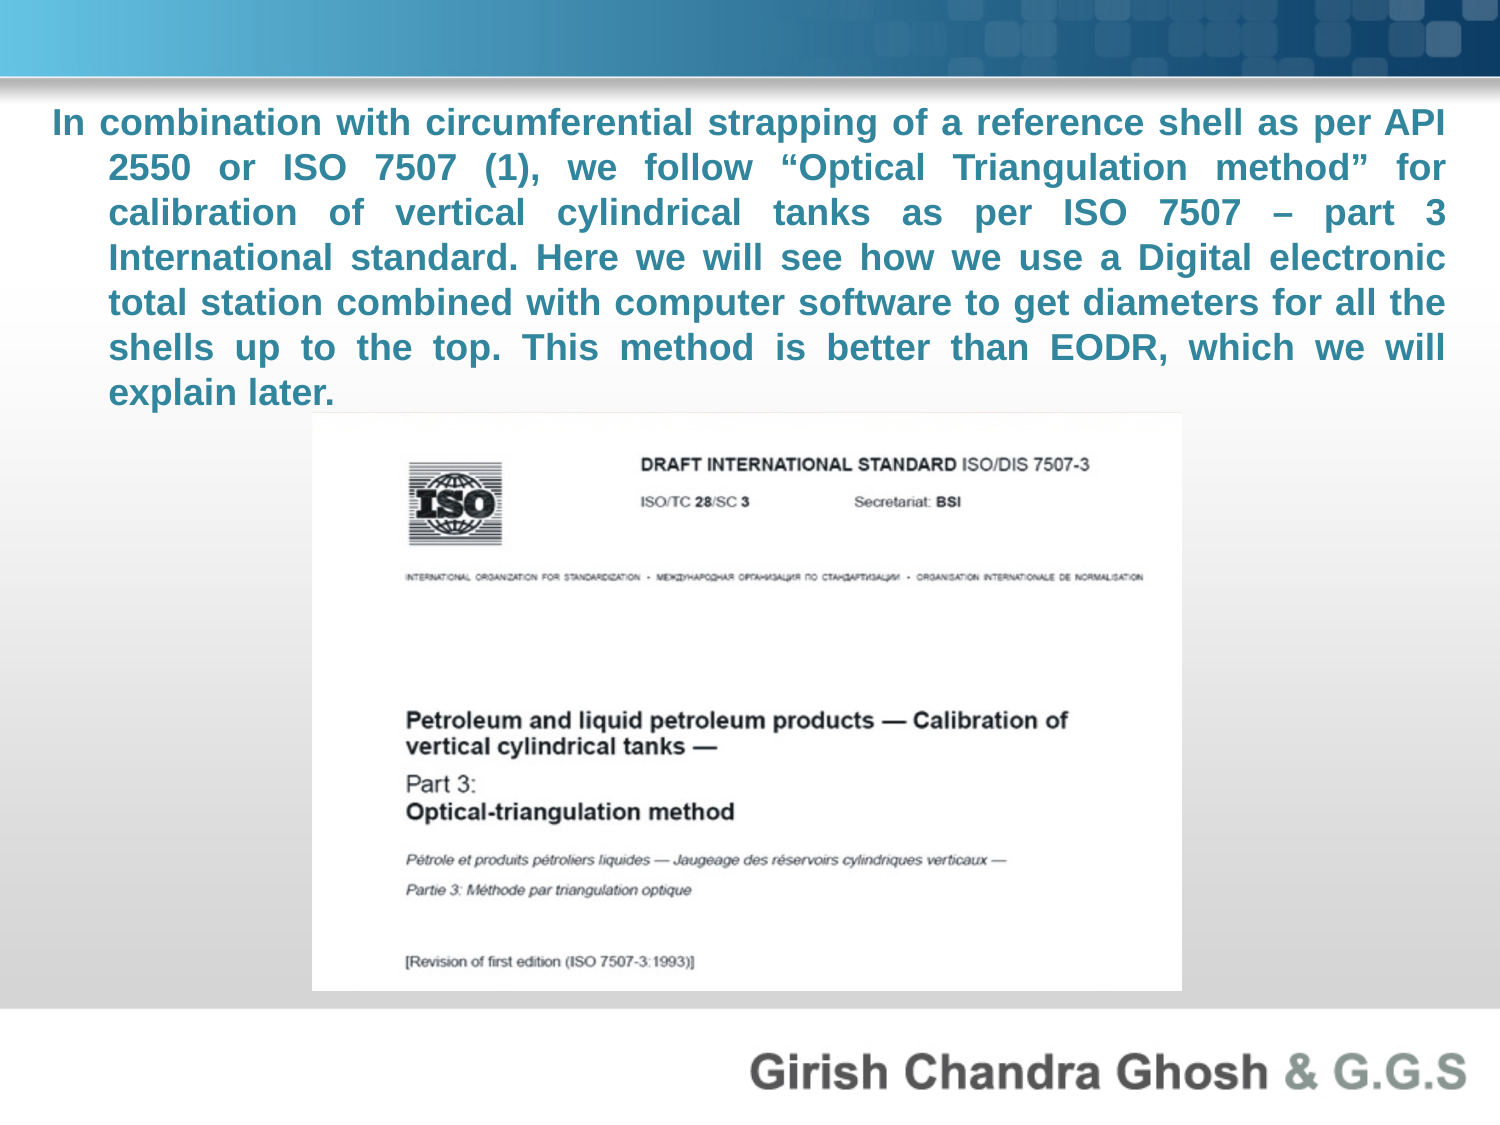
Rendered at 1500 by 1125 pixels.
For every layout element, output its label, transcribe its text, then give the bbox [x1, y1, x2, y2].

list In combination with circumferential strapping of a reference shell as per API 2550 or ISO 7507 (1), we follow “Optical Triangulation method” for calibration of vertical cylindrical tanks as per ISO 7507 – part 3 International standard. Here we will see how we use a Digital electronic total station combined with computer software to get diameters for all the shells up to the top. This method is better than EODR, which we will explain later. [37, 90, 1463, 425]
picture [0, 0, 1500, 1125]
